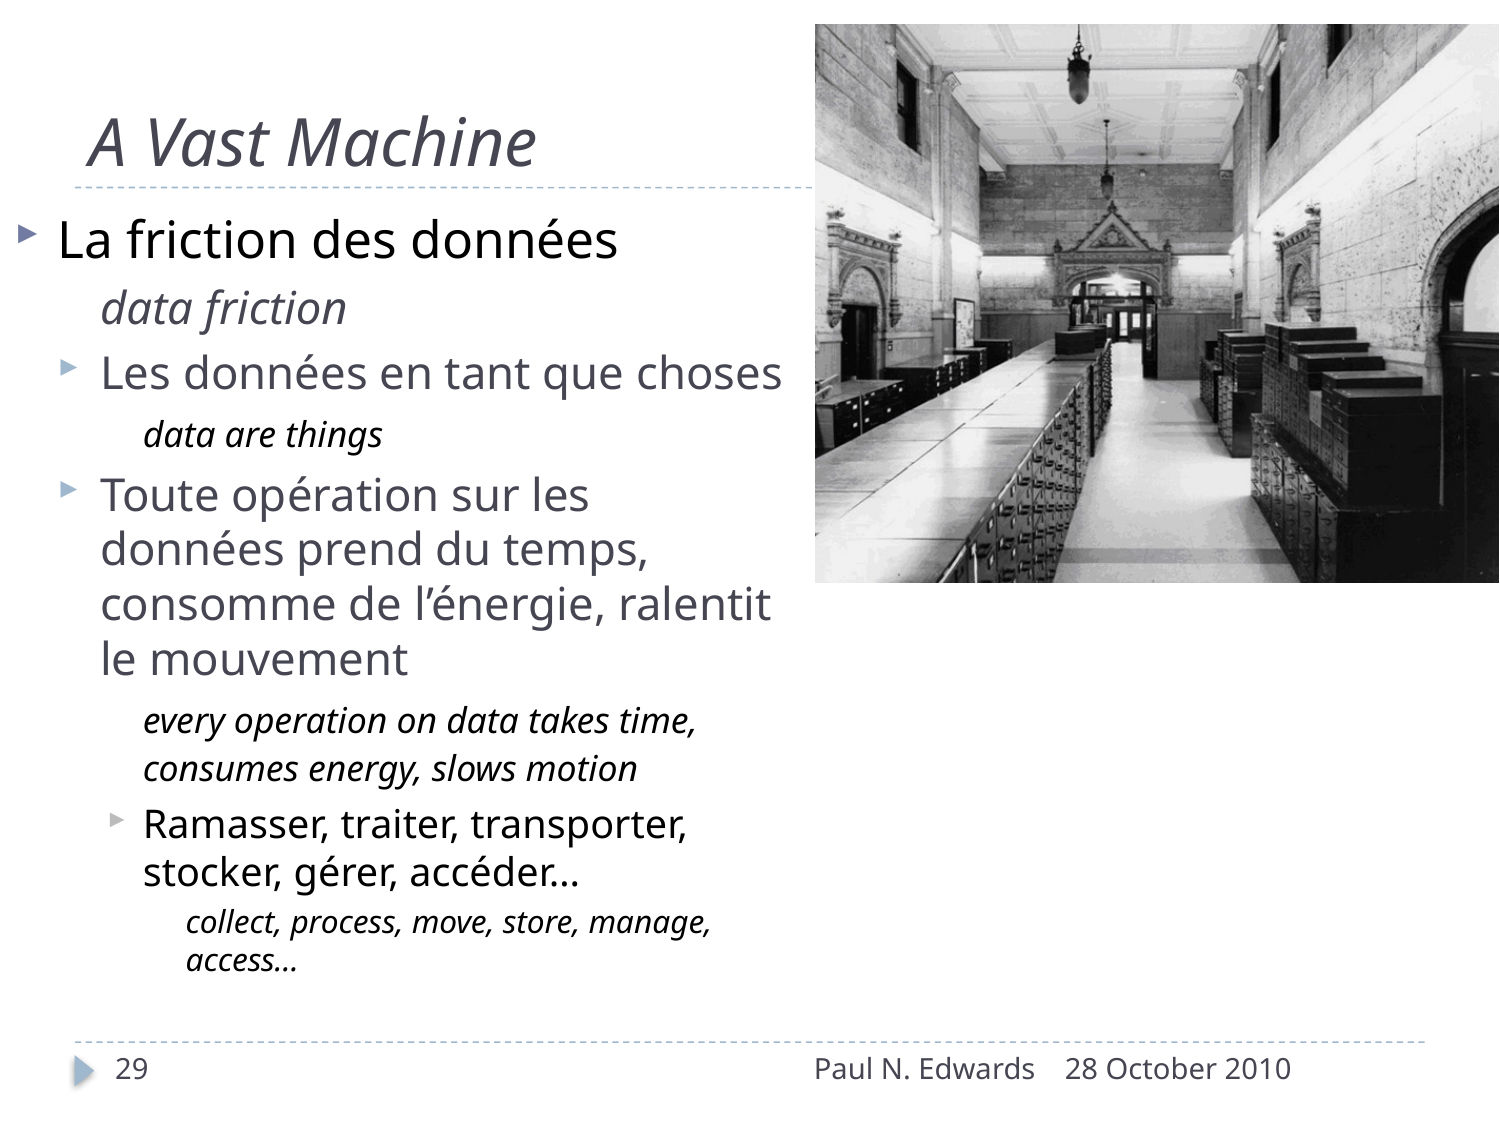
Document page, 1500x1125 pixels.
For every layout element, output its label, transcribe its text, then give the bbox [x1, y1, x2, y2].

footer Paul N. Edwards [475, 1042, 1051, 1103]
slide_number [1051, 1042, 1426, 1103]
picture [772, 24, 1500, 584]
title A Vast Machine [75, 24, 772, 188]
slide_number 29 [100, 1042, 426, 1103]
list La friction des données data friction Les données en tant que choses data are things Toute opération sur les données prend du temps, consomme de l’énergie, ralentit le mouvement every operation on data takes time, consumes energy, slows motion Ramasser, traiter, transporter, stocker, gérer, accéder… collect, process, move, store, manage, access… [0, 200, 799, 1010]
